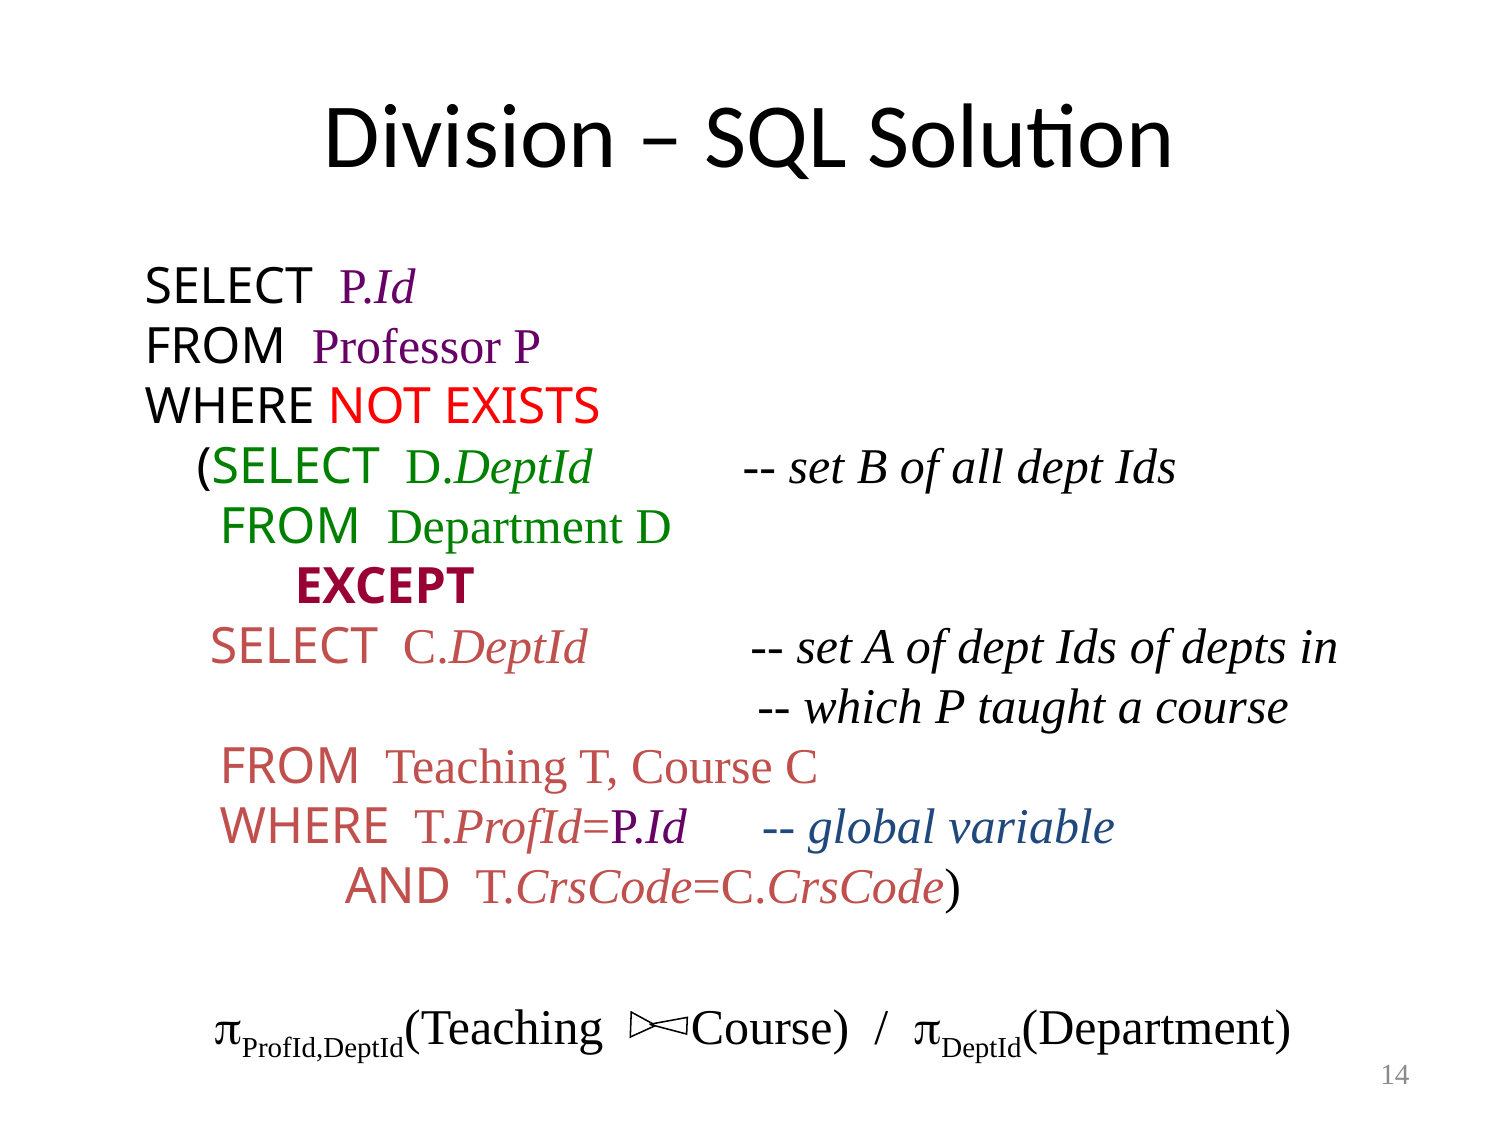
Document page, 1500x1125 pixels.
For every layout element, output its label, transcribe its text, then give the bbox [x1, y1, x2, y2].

slide_number 14 [1074, 1042, 1425, 1103]
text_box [630, 1012, 681, 1038]
text_box SELECT P.Id FROM Professor P WHERE NOT EXISTS (SELECT D.DeptId -- set B of all dept Ids FROM Department D EXCEPT SELECT C.DeptId -- set A of dept Ids of depts in -- which P taught a course FROM Teaching T, Course C WHERE T.ProfId=P.Id -- global variable AND T.CrsCode=C.CrsCode) [129, 245, 1367, 981]
text_box ProfId,DeptId(Teaching Course) / DeptId(Department) [137, 987, 1307, 1071]
title Division – SQL Solution [112, 37, 1388, 225]
